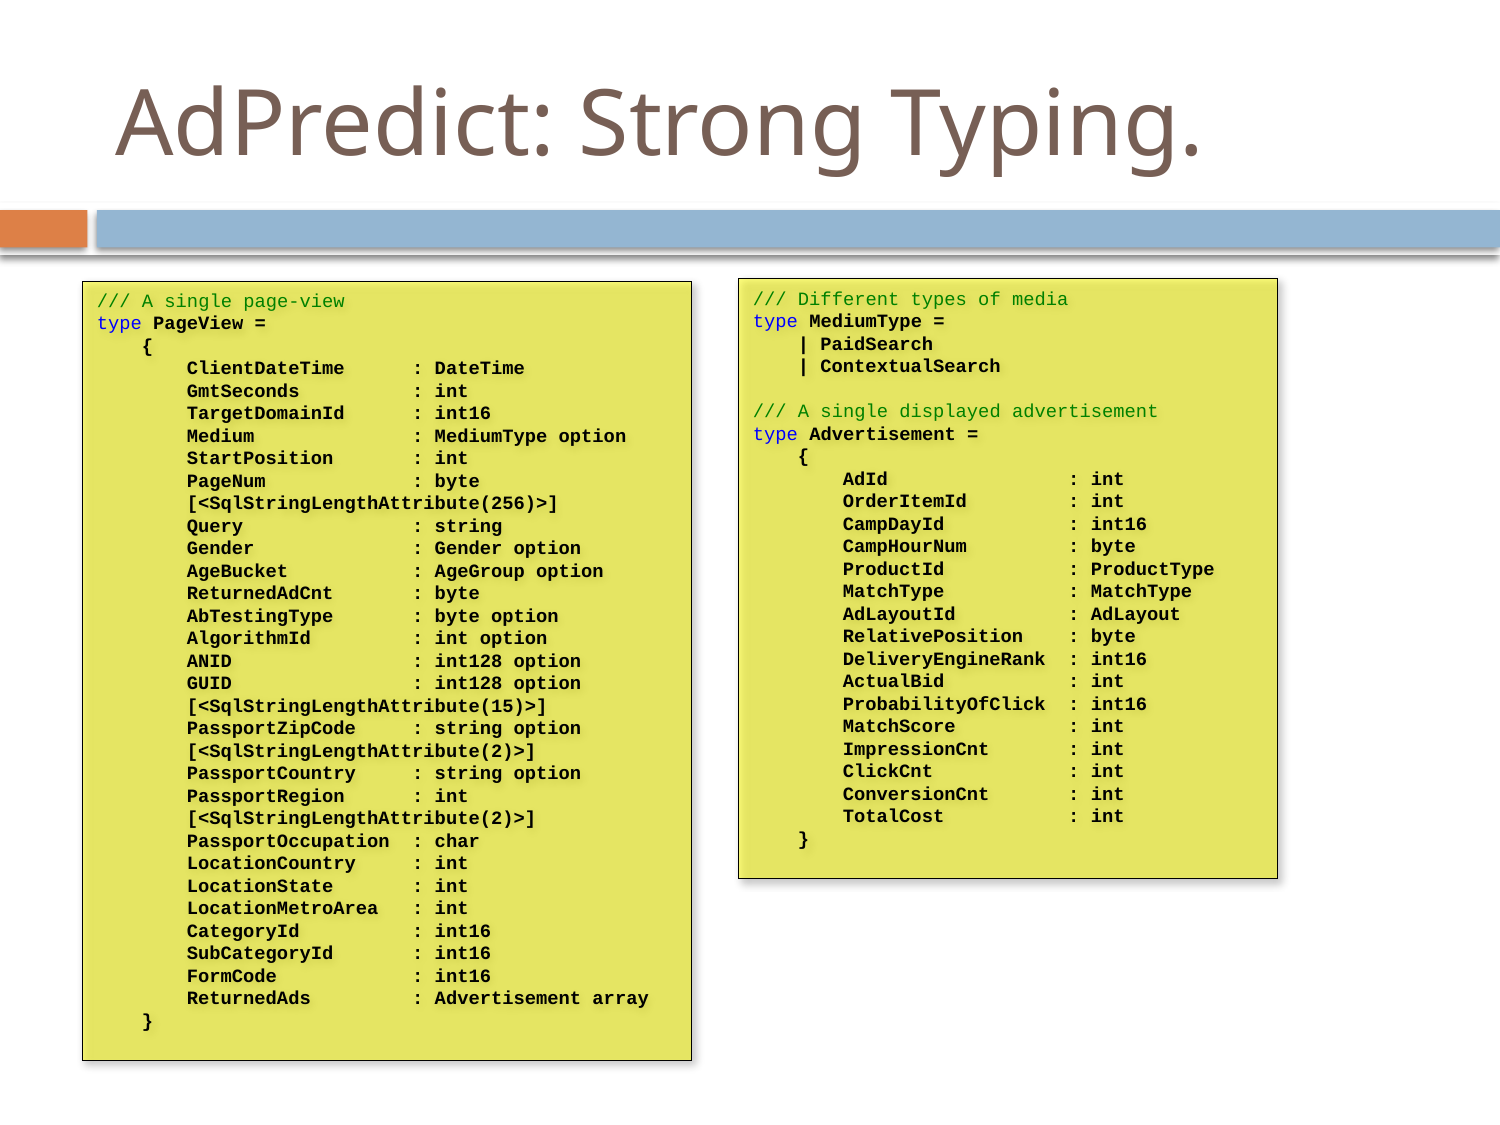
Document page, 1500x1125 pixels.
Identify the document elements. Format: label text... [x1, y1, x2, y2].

text_box /// Different types of media type MediumType = | PaidSearch | ContextualSearch /// A single displayed advertisement type Advertisement = { AdId : int OrderItemId : int CampDayId : int16 CampHourNum : byte ProductId : ProductType MatchType : MatchType AdLayoutId : AdLayout RelativePosition : byte DeliveryEngineRank : int16 ActualBid : int ProbabilityOfClick : int16 MatchScore : int ImpressionCnt : int ClickCnt : int ConversionCnt : int TotalCost : int } [738, 278, 1278, 879]
title AdPredict: Strong Typing. [100, 37, 1438, 200]
text_box /// A single page-view type PageView = { ClientDateTime : DateTime GmtSeconds : int TargetDomainId : int16 Medium : MediumType option StartPosition : int PageNum : byte [<SqlStringLengthAttribute(256)>] Query : string Gender : Gender option AgeBucket : AgeGroup option ReturnedAdCnt : byte AbTestingType : byte option AlgorithmId : int option ANID : int128 option GUID : int128 option [<SqlStringLengthAttribute(15)>] PassportZipCode : string option [<SqlStringLengthAttribute(2)>] PassportCountry : string option PassportRegion : int [<SqlStringLengthAttribute(2)>] PassportOccupation : char LocationCountry : int LocationState : int LocationMetroArea : int CategoryId : int16 SubCategoryId : int16 FormCode : int16 ReturnedAds : Advertisement array } [82, 281, 692, 1061]
